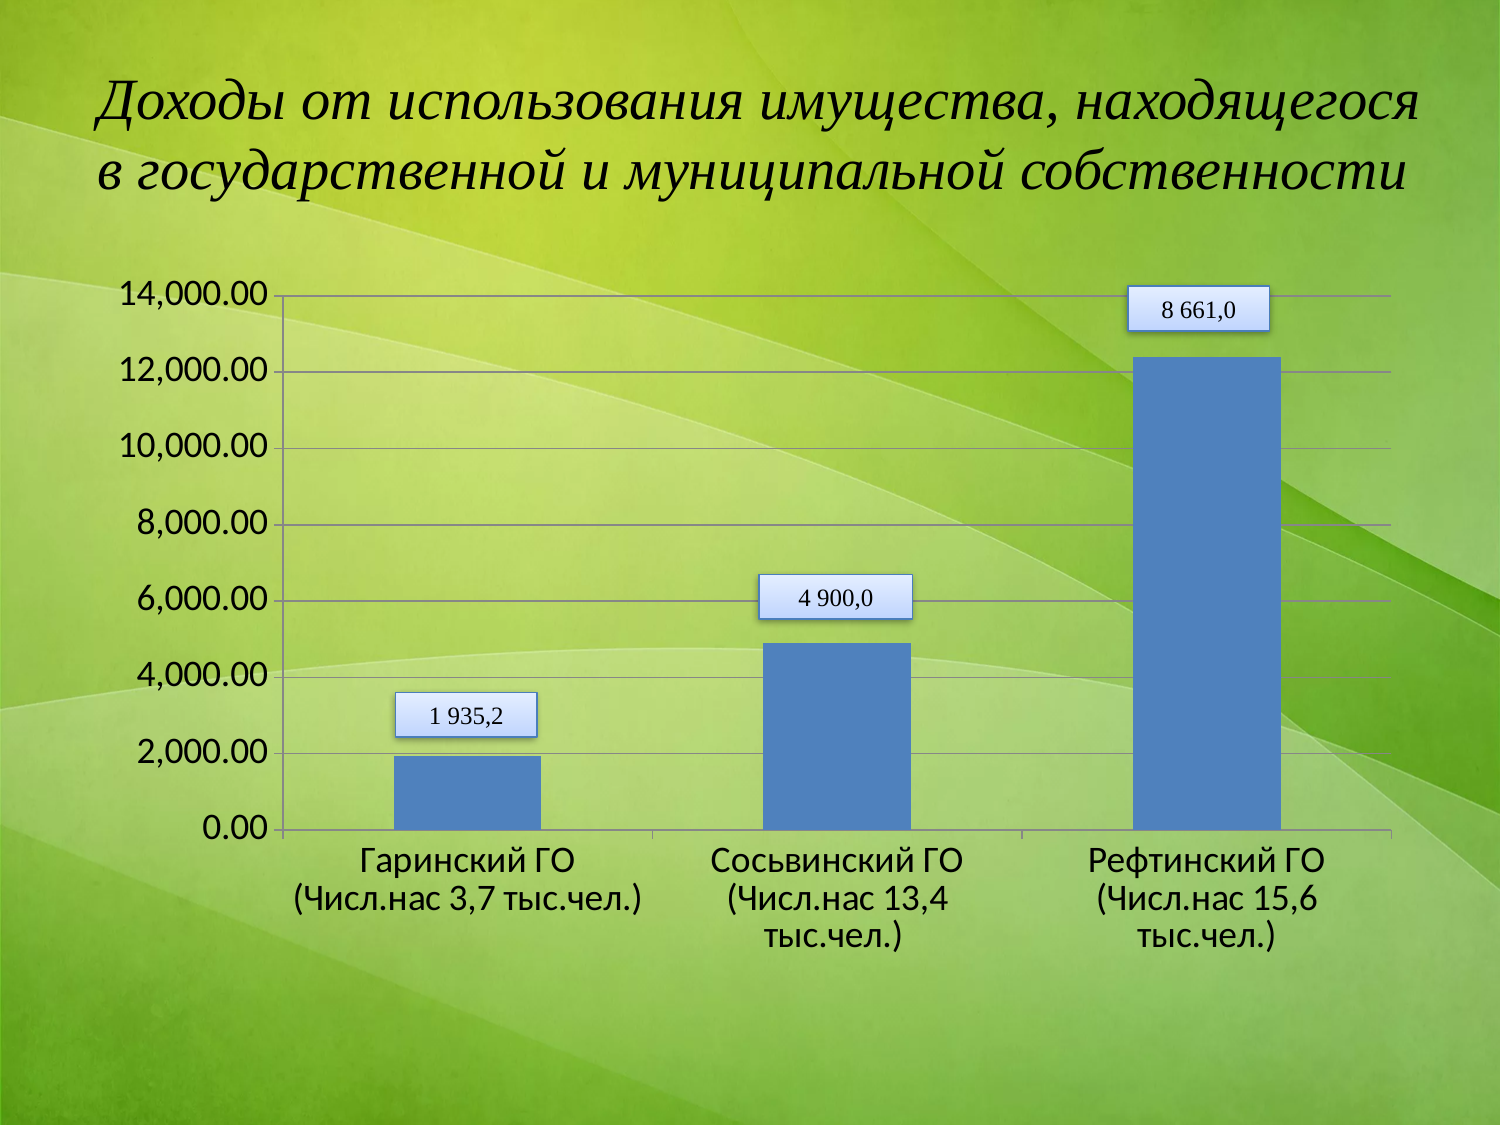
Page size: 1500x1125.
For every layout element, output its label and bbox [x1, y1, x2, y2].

chart [74, 262, 1426, 1006]
picture [0, 0, 1500, 1125]
